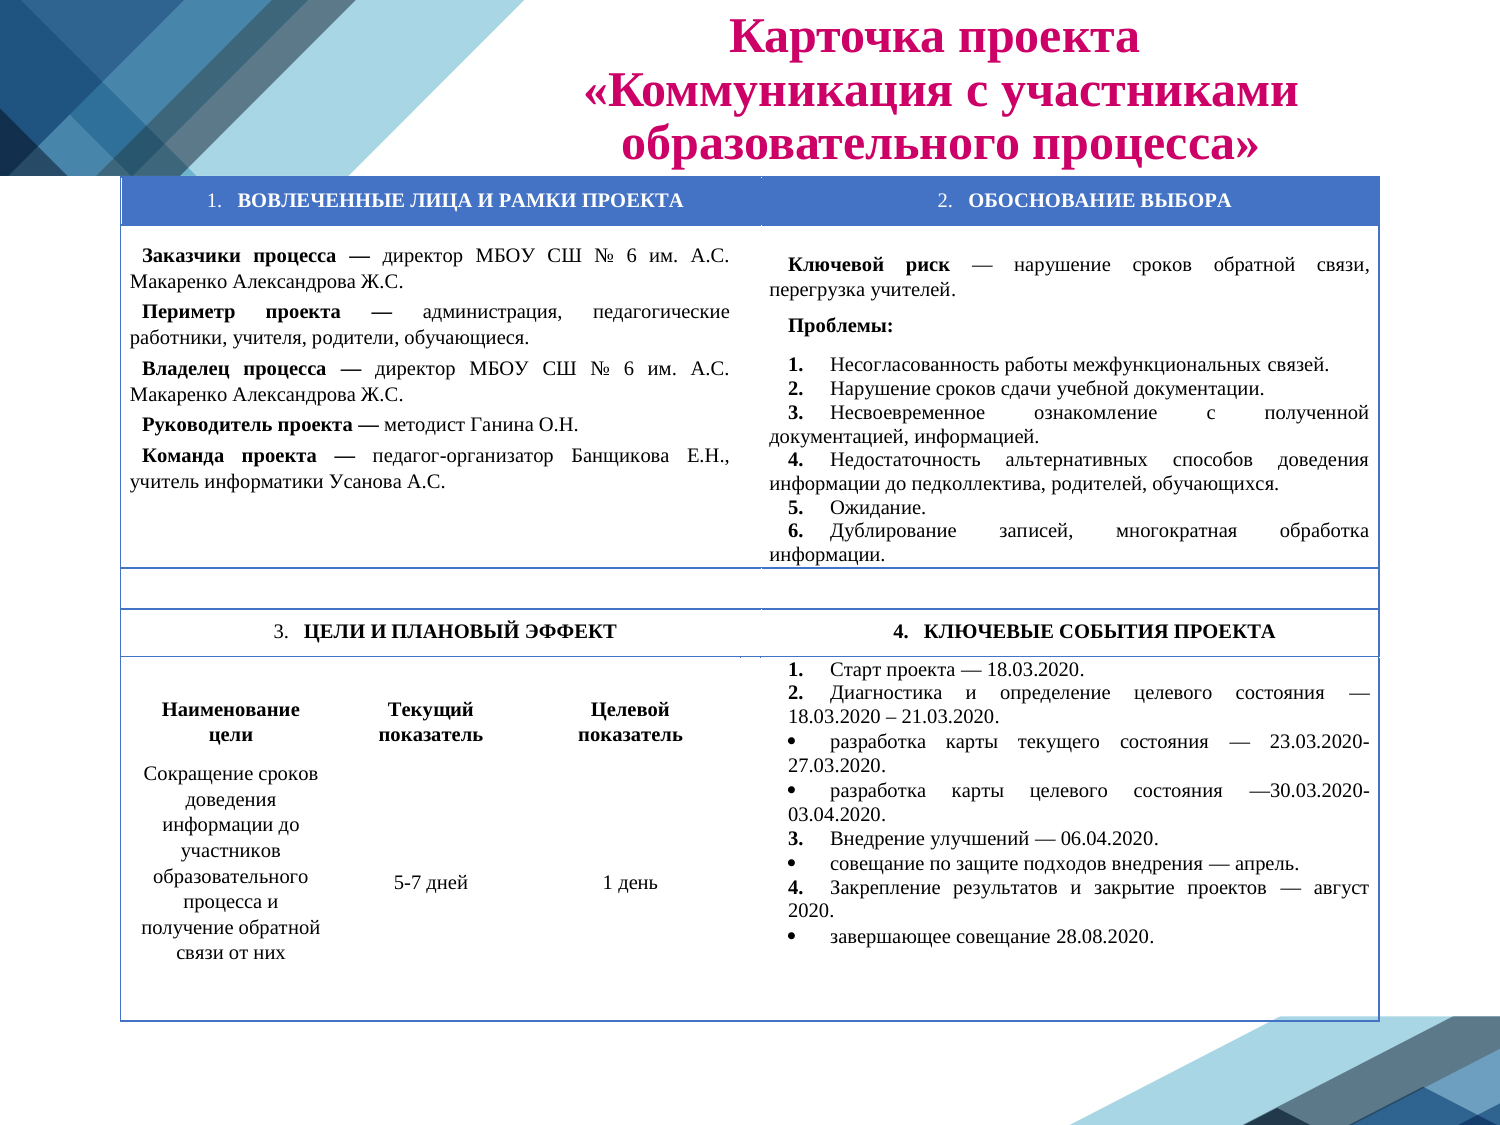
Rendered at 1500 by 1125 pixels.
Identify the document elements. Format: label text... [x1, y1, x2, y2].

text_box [119, 176, 1393, 1063]
picture [0, 0, 1500, 1125]
title Карточка проекта «Коммуникация с участниками образовательного процесса» [382, 0, 1500, 180]
